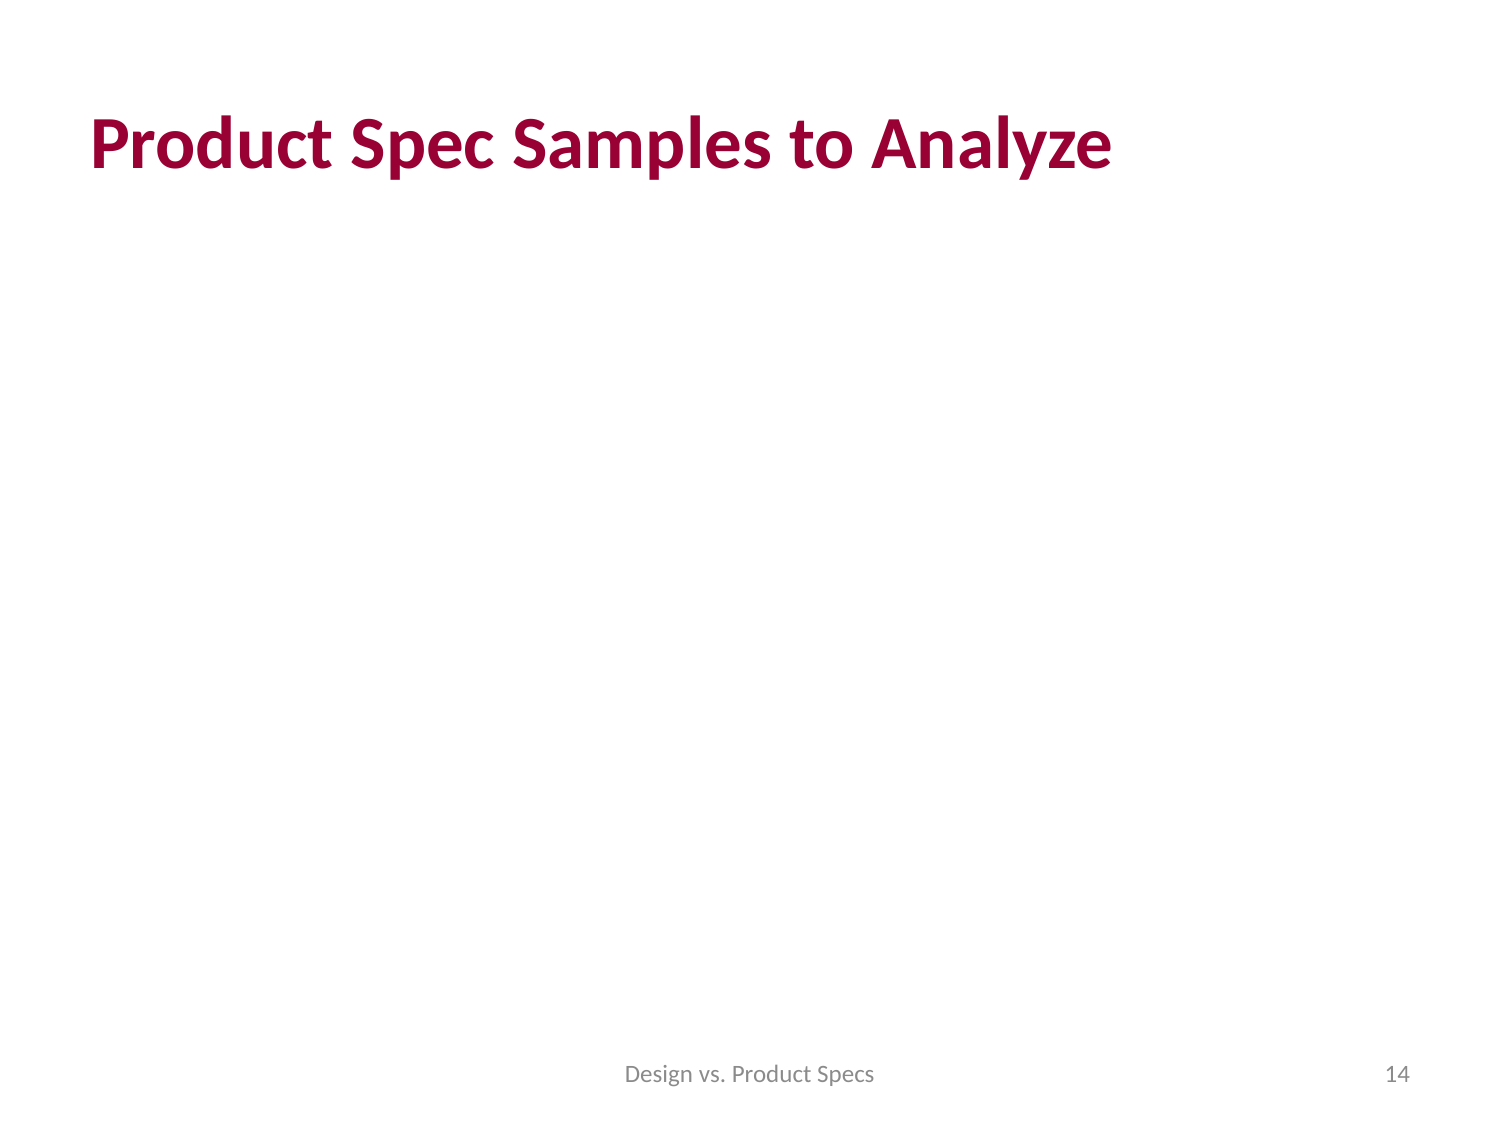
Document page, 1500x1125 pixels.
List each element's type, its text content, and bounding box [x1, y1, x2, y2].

title Product Spec Samples to Analyze [75, 45, 1425, 233]
slide_number 14 [1074, 1042, 1425, 1103]
footer Design vs. Product Specs [512, 1042, 988, 1103]
